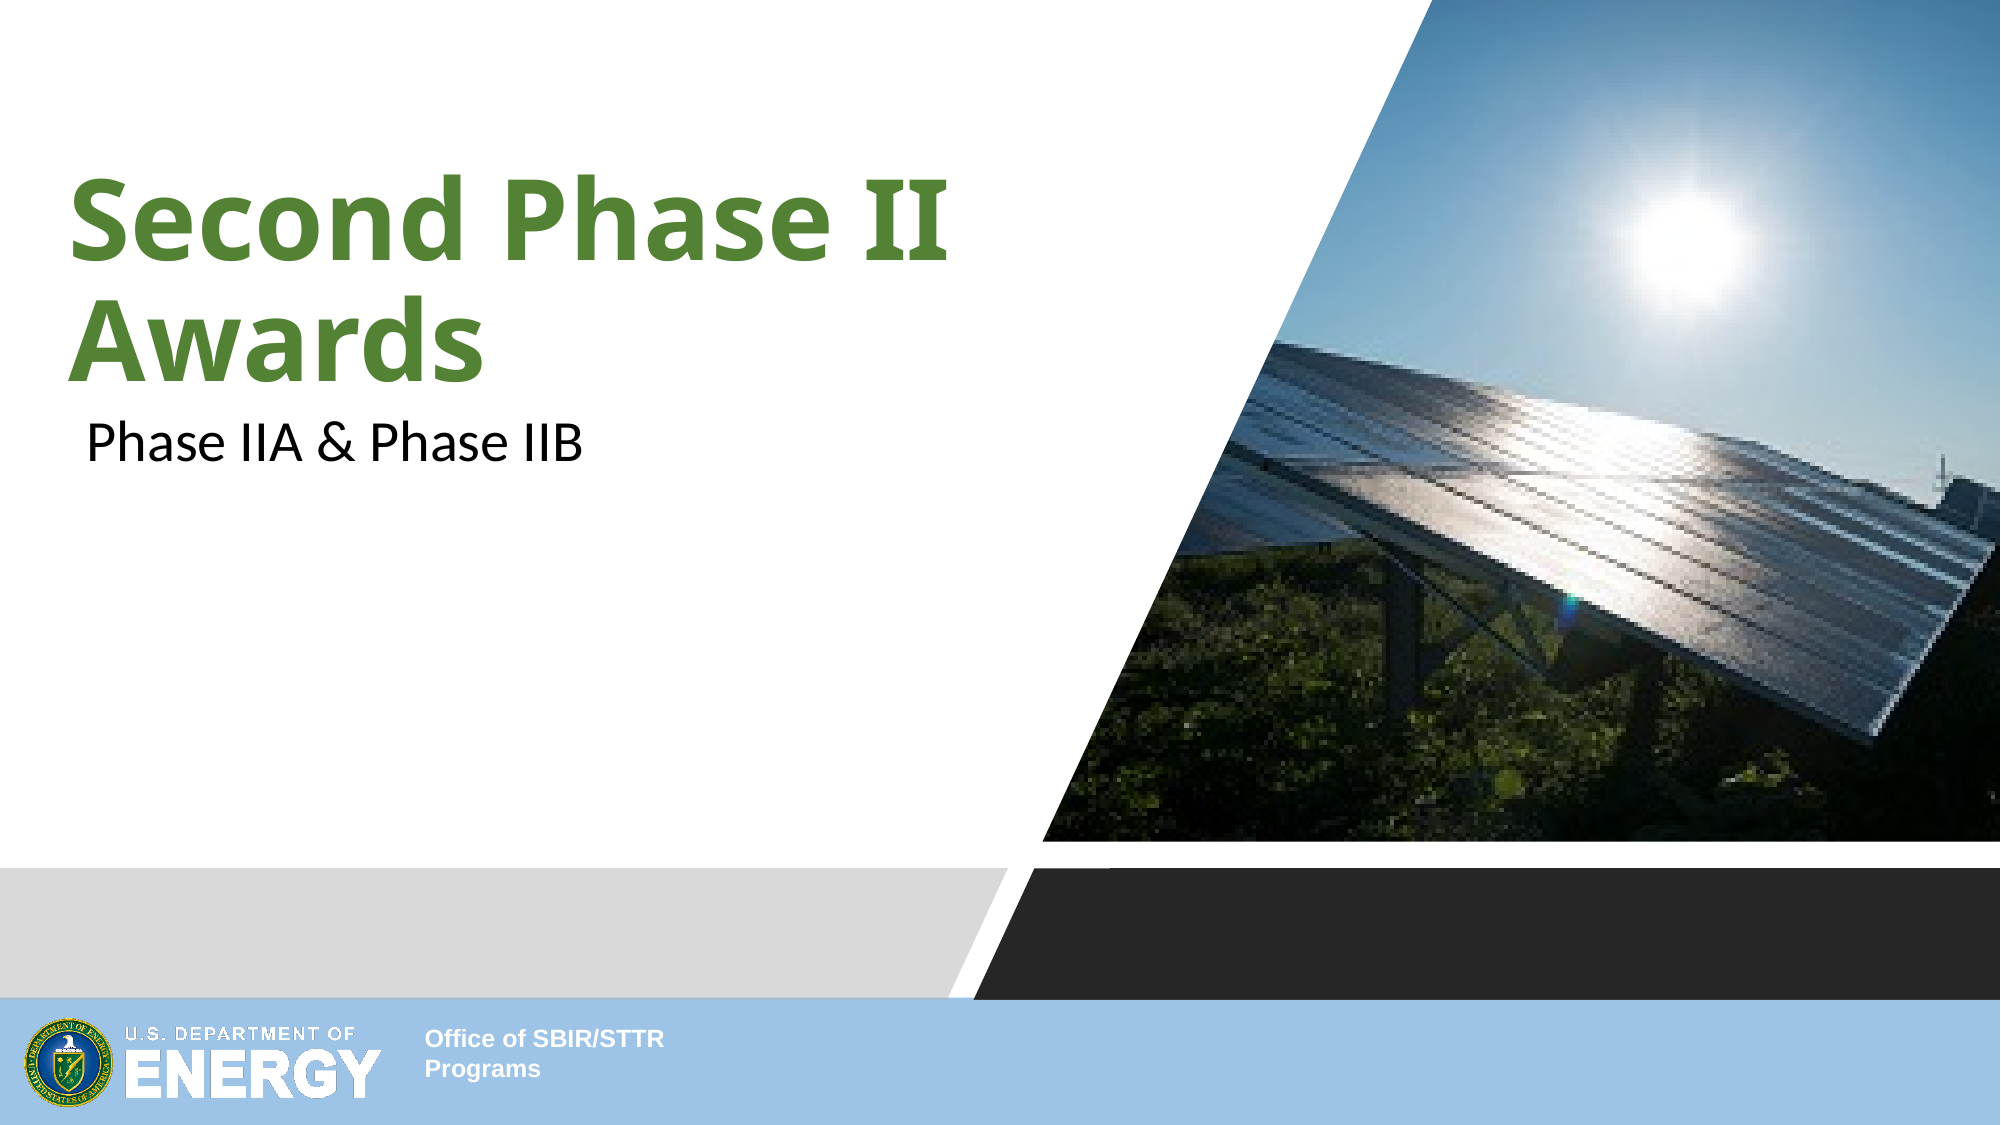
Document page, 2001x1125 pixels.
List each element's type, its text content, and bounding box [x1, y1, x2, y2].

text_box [0, 999, 2000, 1125]
text_box [972, 867, 2000, 999]
list Phase IIA & Phase IIB [71, 414, 1025, 553]
picture [1042, 0, 2000, 842]
title Second Phase II Awards [53, 21, 1042, 414]
text_box [0, 867, 1010, 999]
